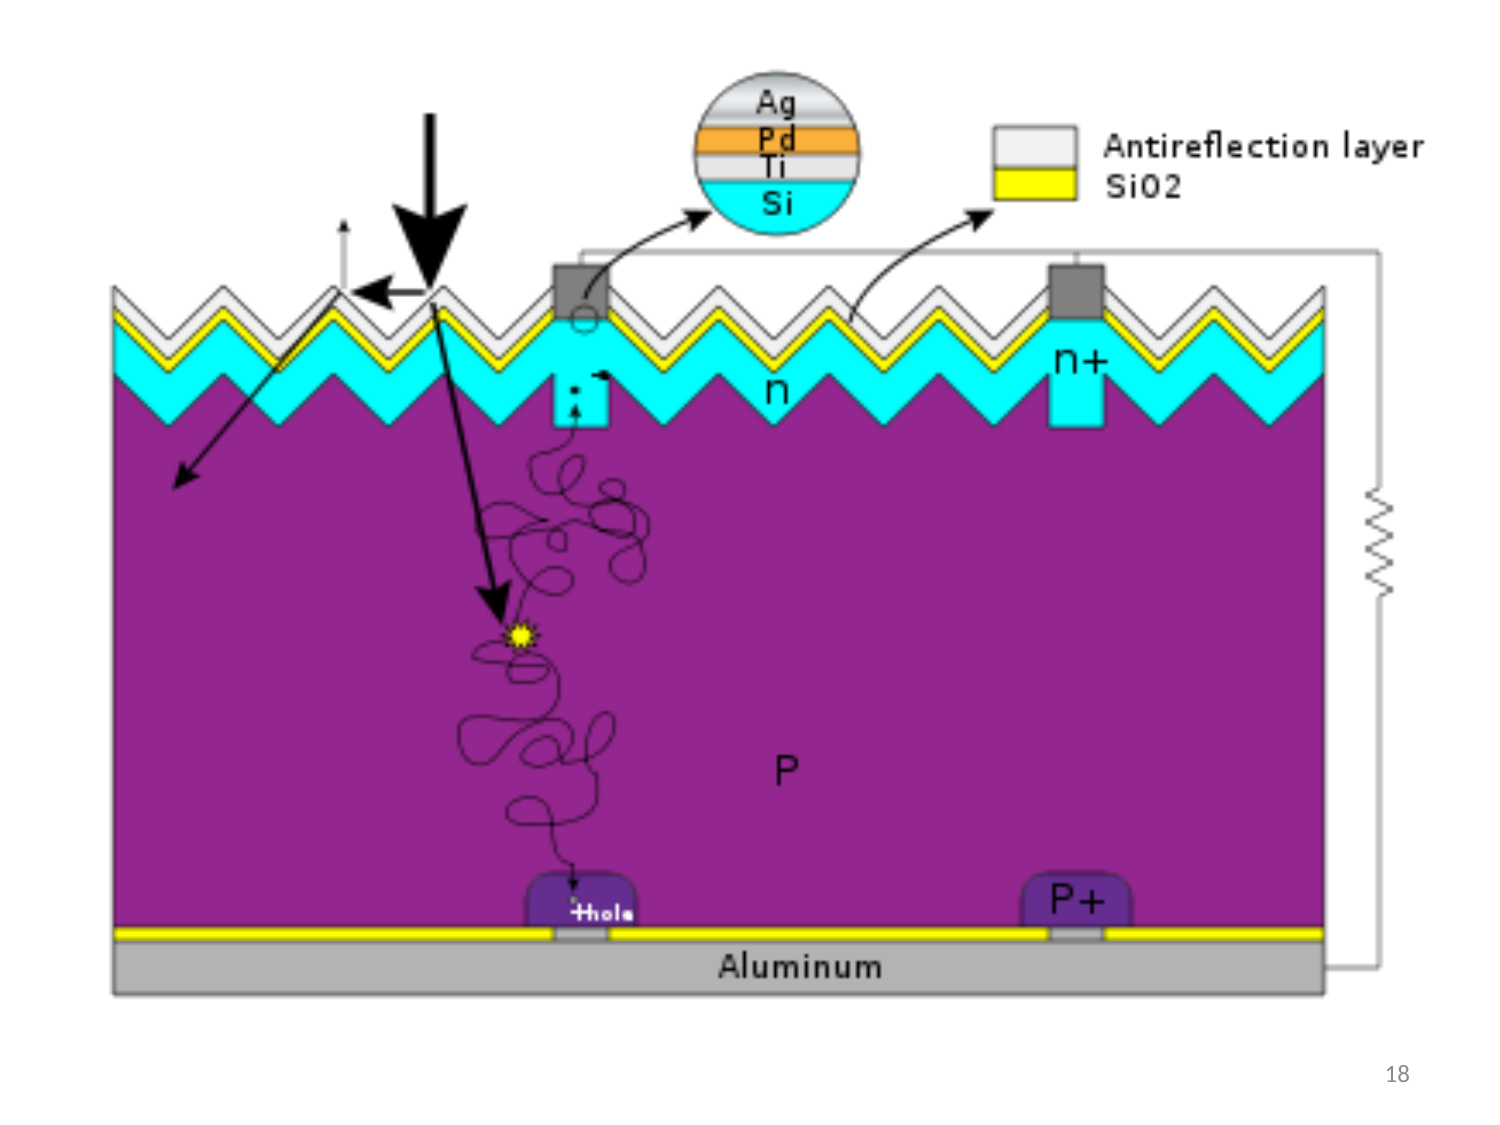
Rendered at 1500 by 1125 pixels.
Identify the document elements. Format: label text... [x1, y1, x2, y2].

slide_number 18 [1074, 1059, 1425, 1103]
picture [87, 37, 1463, 1051]
